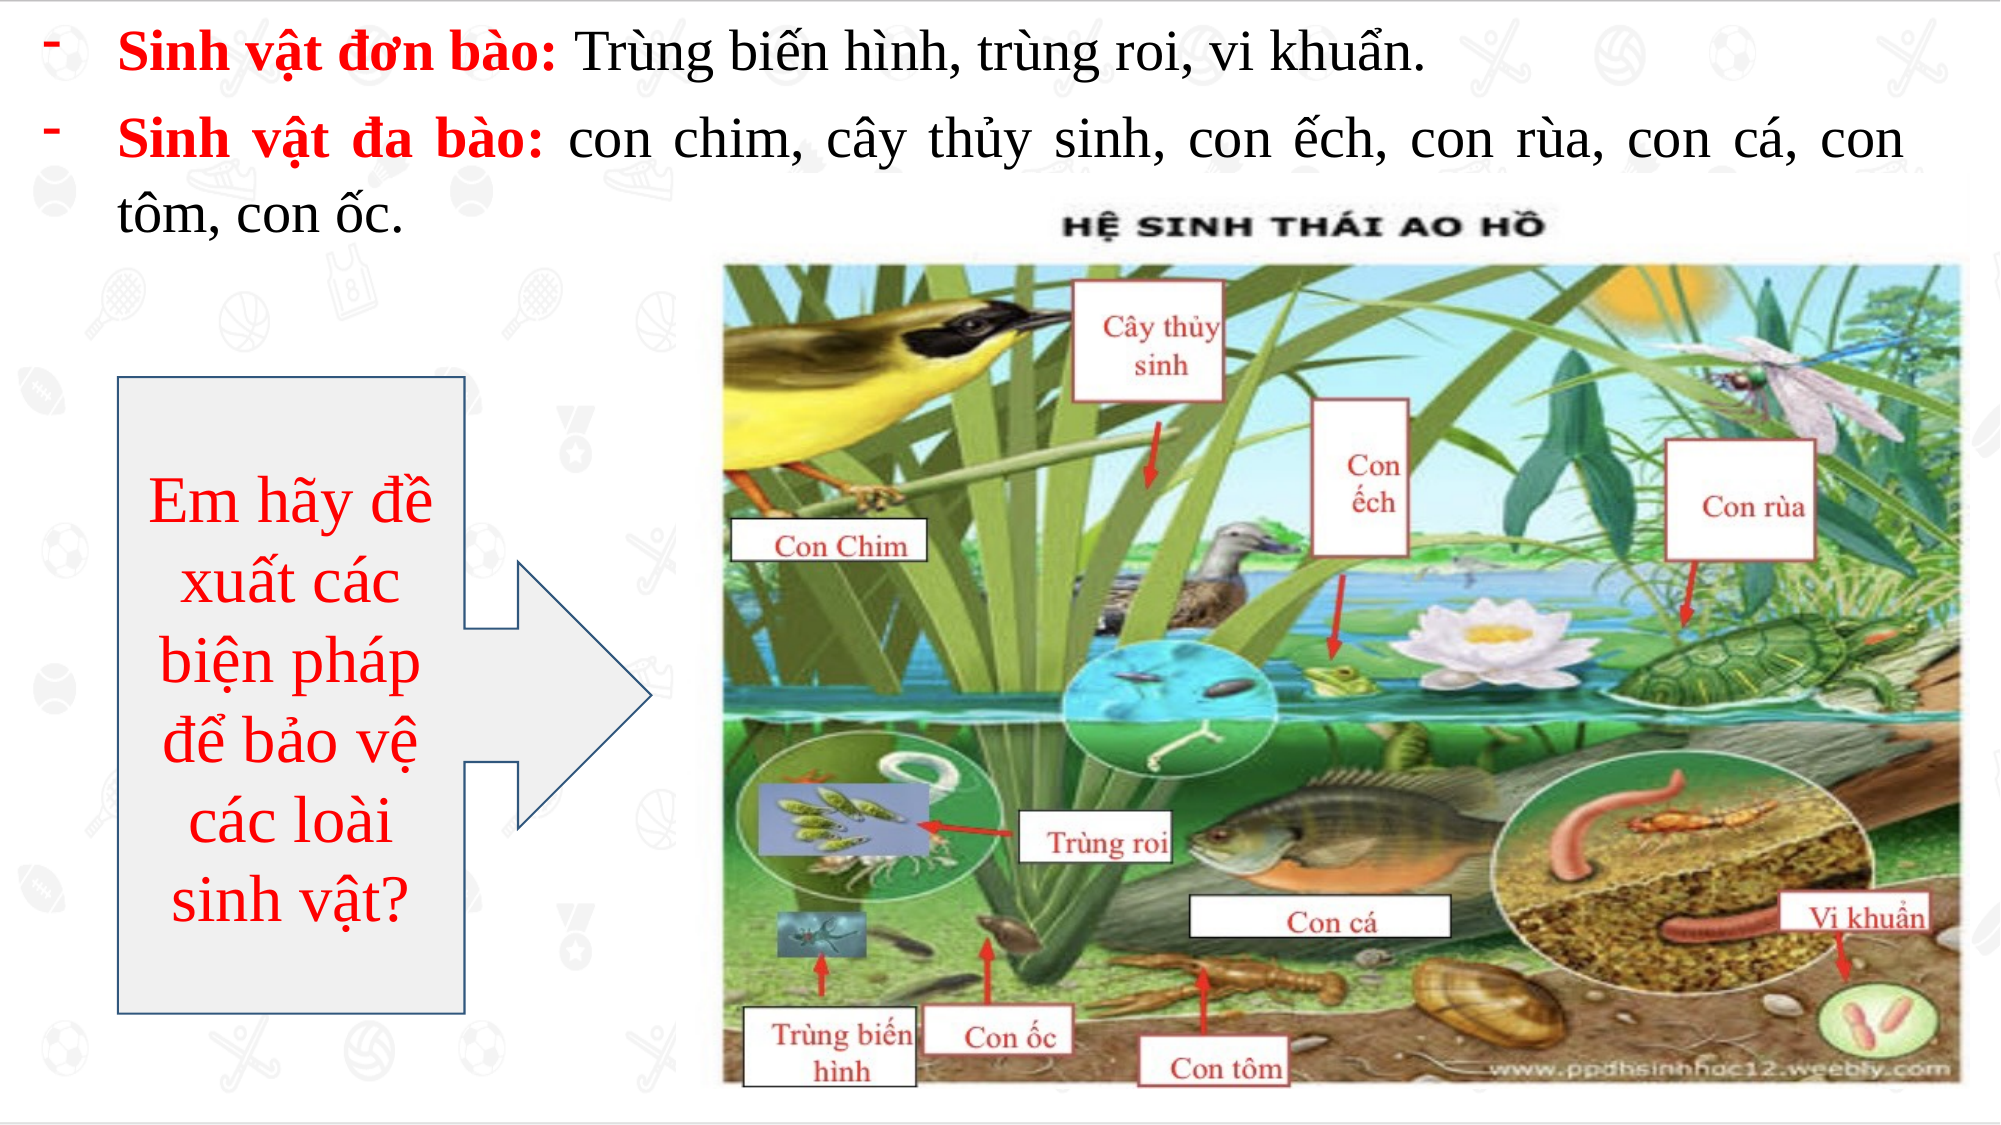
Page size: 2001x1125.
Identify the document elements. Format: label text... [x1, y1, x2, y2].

picture [0, 0, 2001, 1125]
text_box Sinh vật đơn bào: Trùng biến hình, trùng roi, vi khuẩn. Sinh vật đa bào: con chim, cây thủy sinh, con ếch, con rùa, con cá, con tôm, con ốc. [27, 0, 1921, 252]
text_box Em hãy đề xuất các biện pháp để bảo vệ các loài sinh vật? [116, 376, 653, 1015]
